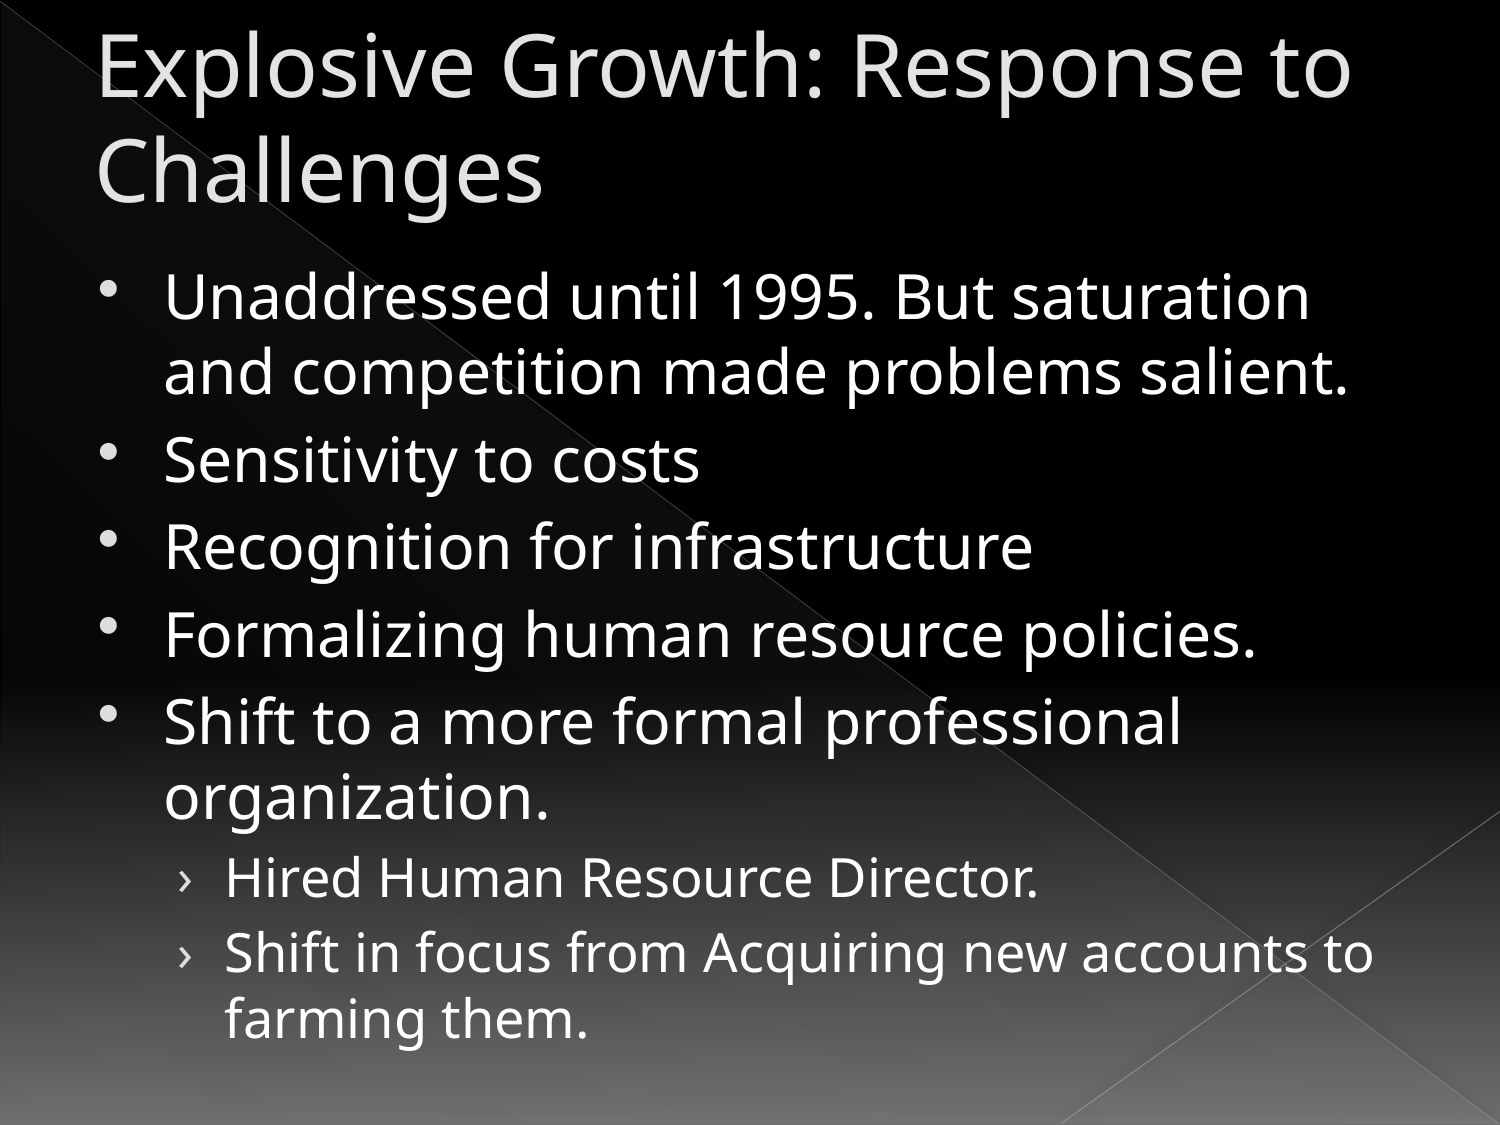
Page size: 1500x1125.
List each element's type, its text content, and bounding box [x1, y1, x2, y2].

title Explosive Growth: Response to Challenges [0, 0, 1425, 230]
list Unaddressed until 1995. But saturation and competition made problems salient. Sensitivity to costs Recognition for infrastructure Formalizing human resource policies. Shift to a more formal professional organization. Hired Human Resource Director. Shift in focus from Acquiring new accounts to farming them. [75, 162, 1425, 1059]
